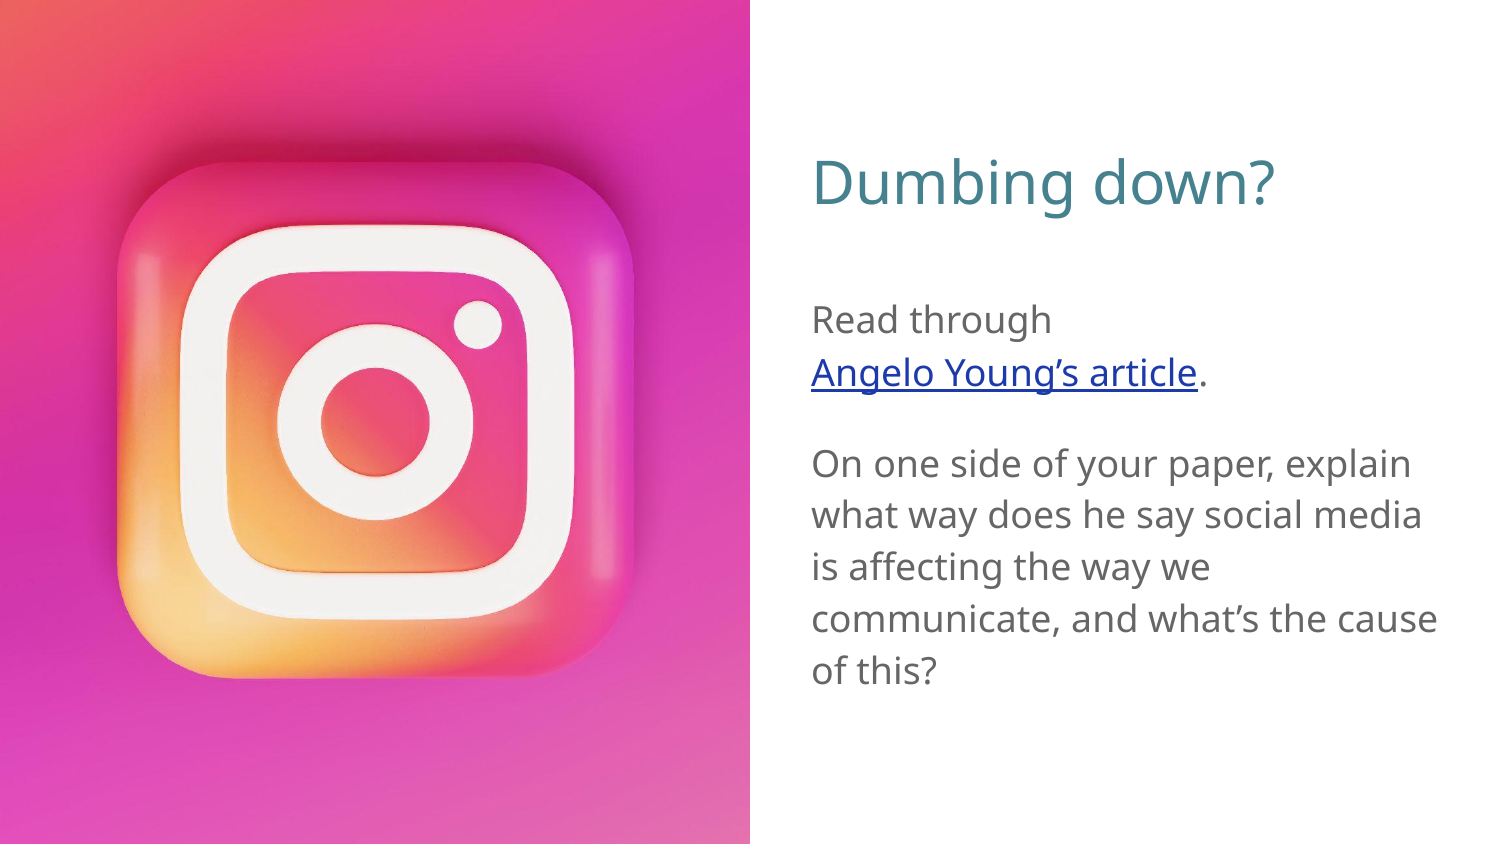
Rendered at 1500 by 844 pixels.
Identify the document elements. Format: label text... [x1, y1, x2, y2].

list Read through Angelo Young’s article. On one side of your paper, explain what way does he say social media is affecting the way we communicate, and what’s the cause of this? [796, 274, 1455, 765]
picture [0, 0, 751, 844]
title Dumbing down? [796, 38, 1455, 233]
